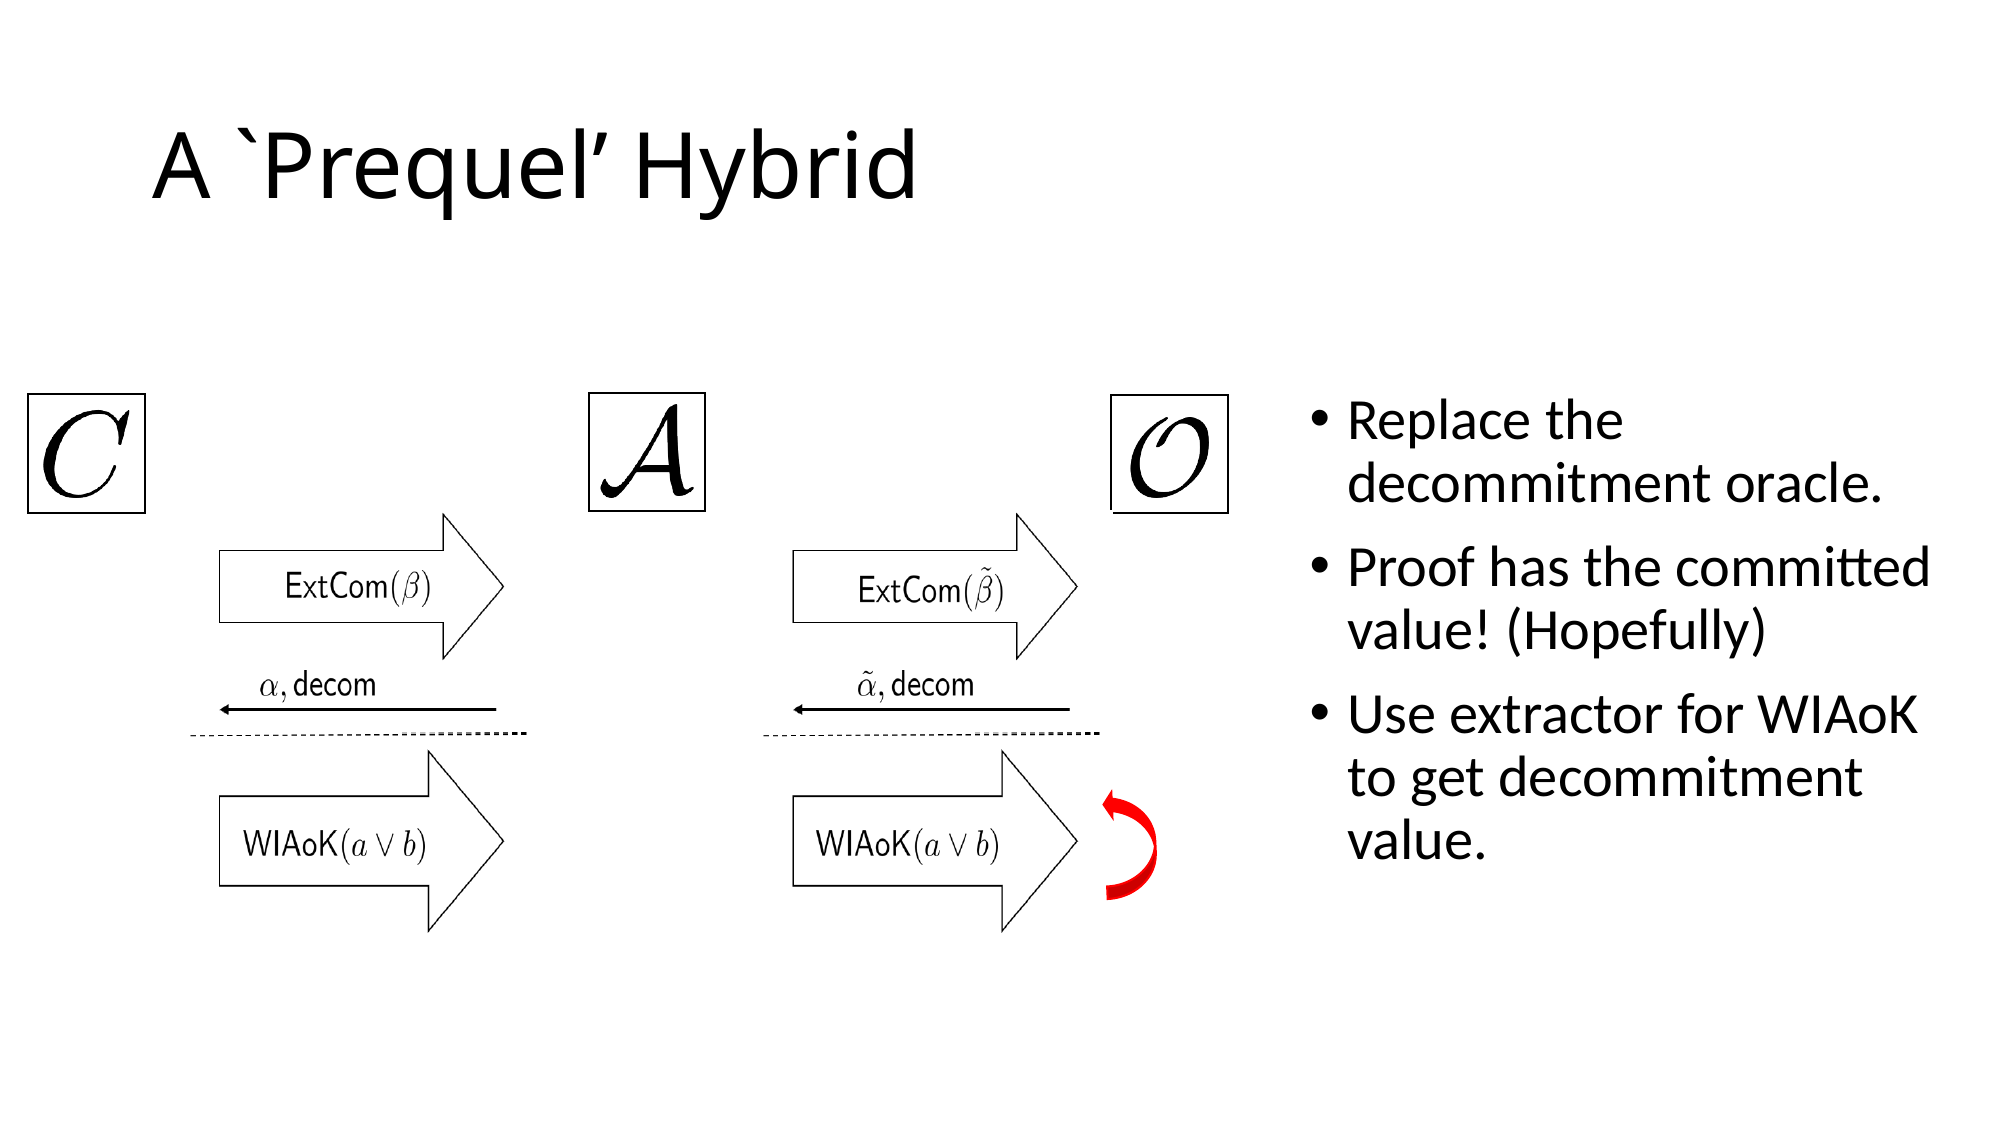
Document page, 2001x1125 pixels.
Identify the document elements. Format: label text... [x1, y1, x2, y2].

picture [1130, 417, 1209, 498]
picture [43, 409, 130, 498]
text_box [27, 393, 146, 514]
text_box [1113, 797, 1157, 900]
text_box [588, 392, 706, 510]
title A `Prequel’ Hybrid [137, 59, 1863, 278]
picture [181, 510, 1113, 954]
picture [600, 404, 694, 498]
list Replace the decommitment oracle. Proof has the committed value! (Hopefully) Use extractor for WIAoK to get decommitment value. [1294, 381, 1957, 1066]
text_box [1110, 394, 1229, 514]
